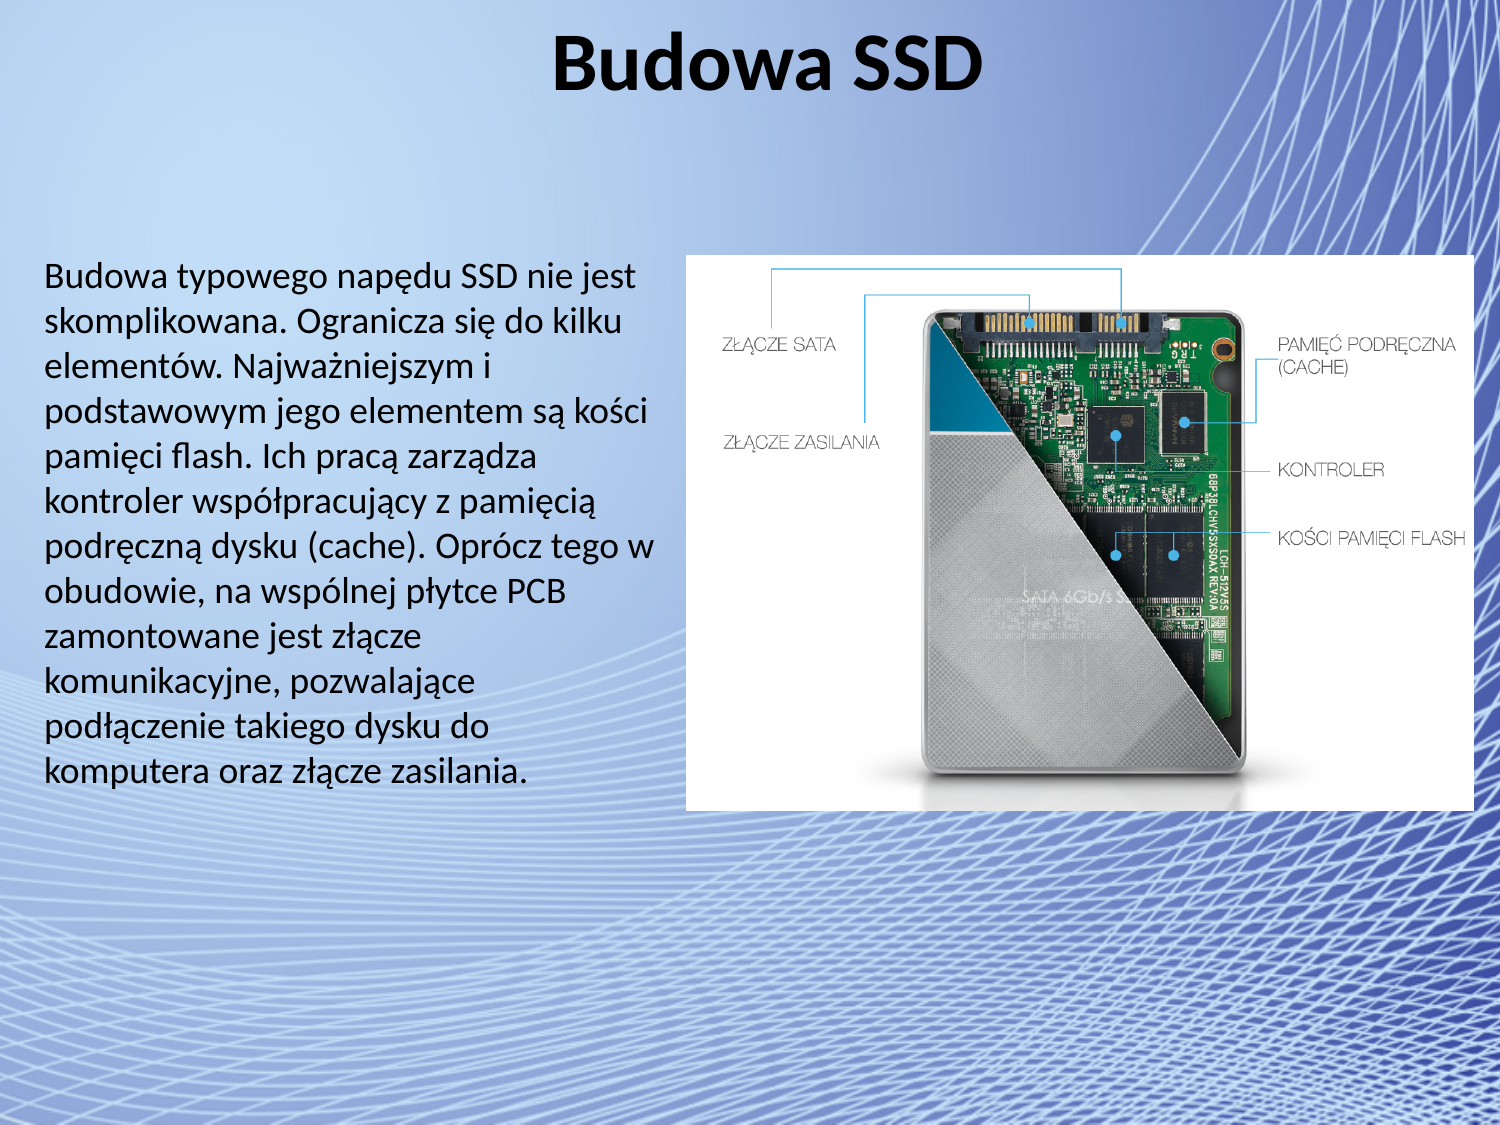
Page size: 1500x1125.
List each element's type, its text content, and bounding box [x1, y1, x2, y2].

picture [0, 0, 1500, 1125]
text_box Budowa SSD [336, 0, 1199, 115]
text_box Budowa typowego napędu SSD nie jest skomplikowana. Ogranicza się do kilku elementów. Najważniejszym i podstawowym jego elementem są kości pamięci flash. Ich pracą zarządza kontroler współpracujący z pamięcią podręczną dysku (cache). Oprócz tego w obudowie, na wspólnej płytce PCB zamontowane jest złącze komunikacyjne, pozwalające podłączenie takiego dysku do komputera oraz złącze zasilania. [29, 243, 680, 799]
